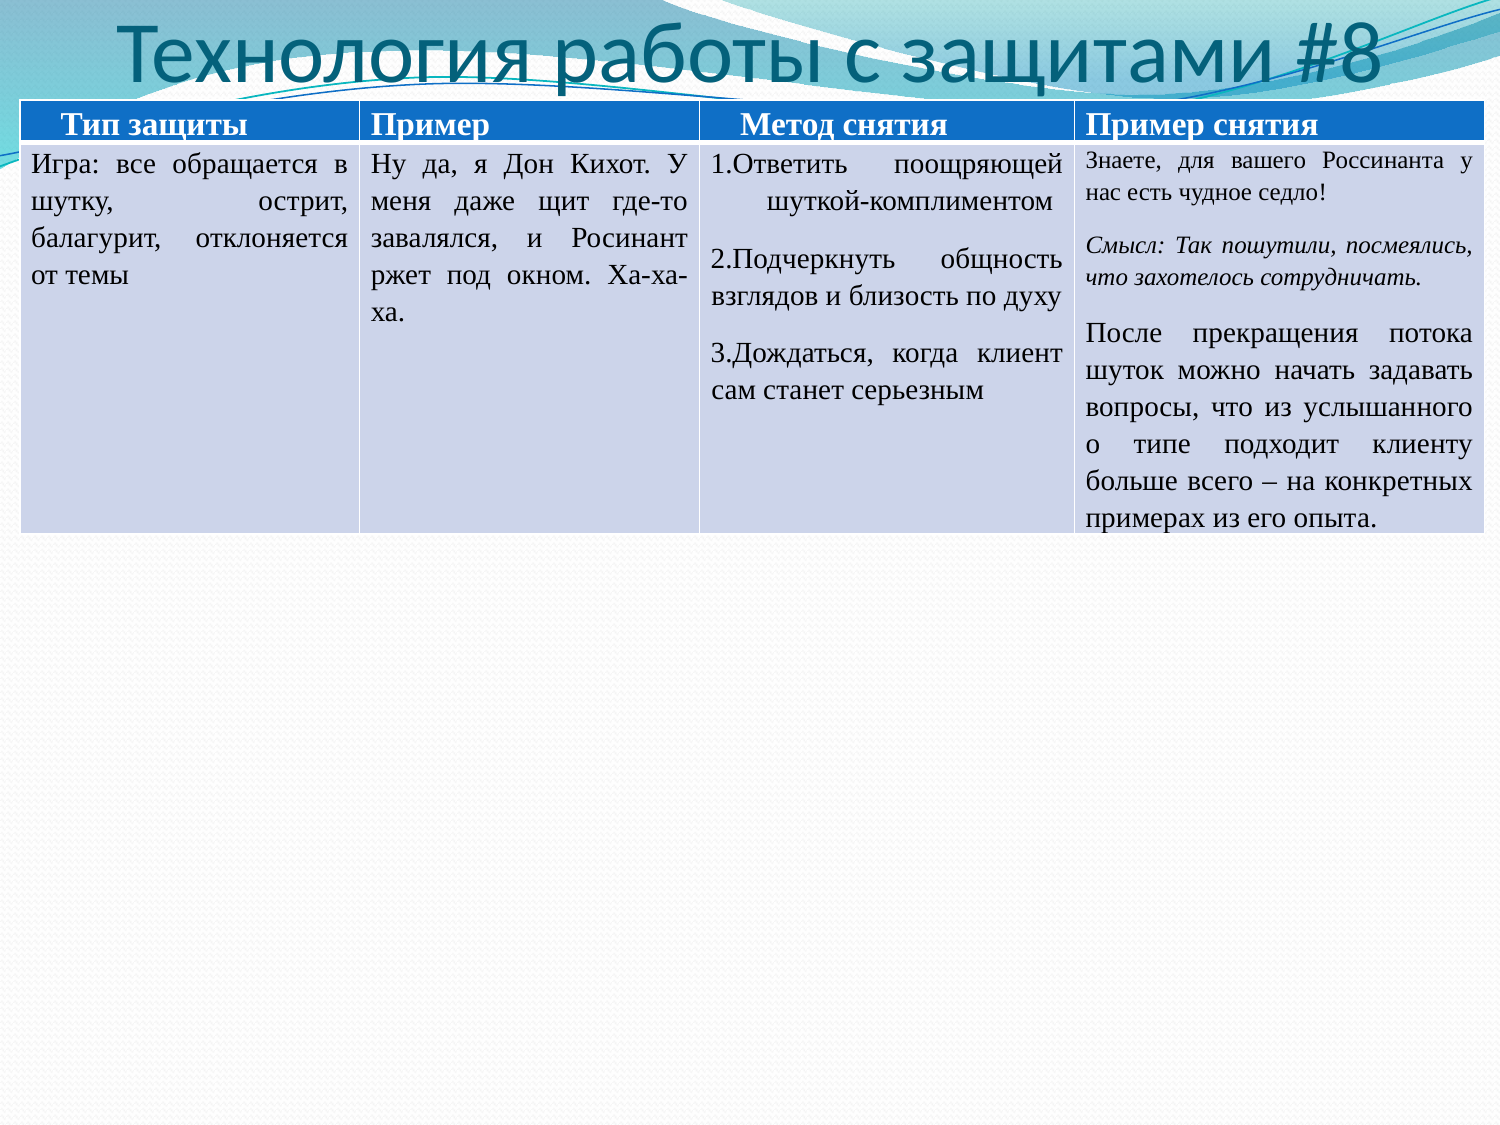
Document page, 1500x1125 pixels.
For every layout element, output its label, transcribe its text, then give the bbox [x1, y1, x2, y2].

table_cell Игра: все обращается в шутку, острит, балагурит, отклоняется от темы [21, 145, 359, 533]
table_header Пример снятия [1075, 101, 1484, 140]
table_header Тип защиты [21, 101, 359, 140]
table_header Пример [360, 101, 699, 140]
table_cell 1.Ответить поощряющей шуткой-комплиментом 2.Подчеркнуть общность взглядов и близость по духу 3.Дождаться, когда клиент сам станет серьезным [700, 145, 1074, 533]
table_cell Ну да, я Дон Кихот. У меня даже щит где-то завалялся, и Росинант ржет под окном. Ха-ха-ха. [360, 145, 699, 533]
title Технология работы с защитами #8 [0, 0, 1500, 100]
table_cell Знаете, для вашего Россинанта у нас есть чудное седло! Смысл: Так пошутили, посмеялись, что захотелось сотрудничать. После прекращения потока шуток можно начать задавать вопросы, что из услышанного о типе подходит клиенту больше всего – на конкретных примерах из его опыта. [1075, 145, 1484, 533]
table_header Метод снятия [700, 101, 1074, 140]
